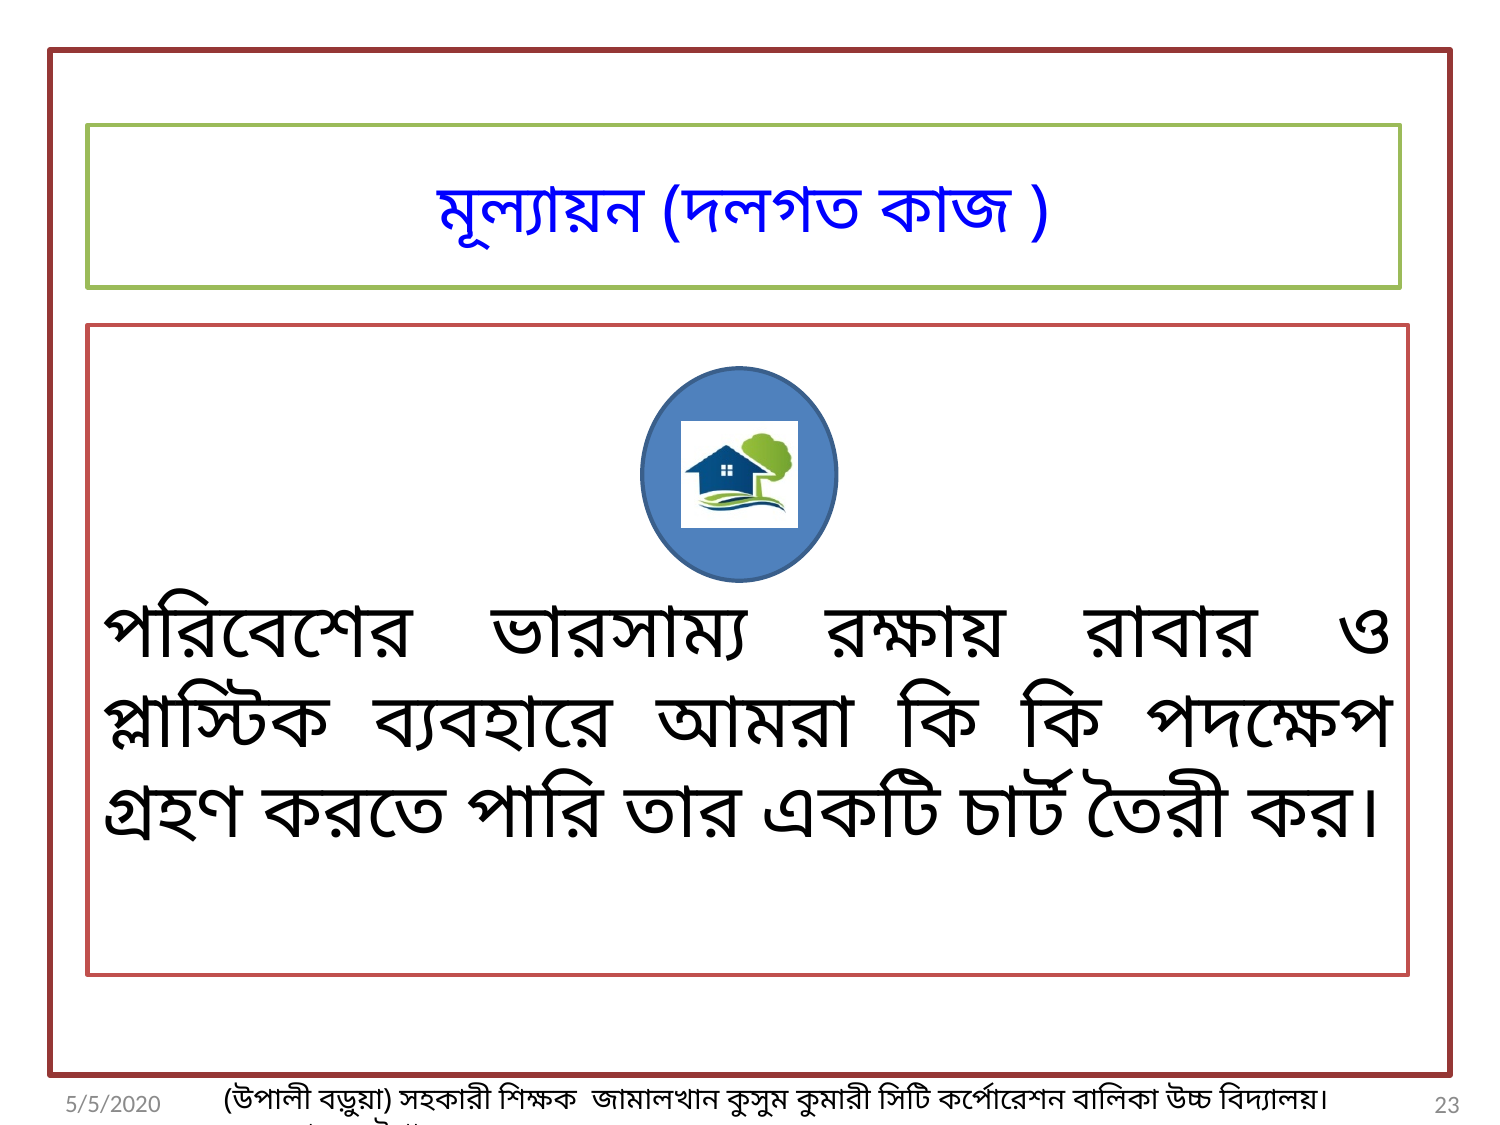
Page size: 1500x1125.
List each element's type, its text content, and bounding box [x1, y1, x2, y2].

text_box [48, 48, 1452, 1077]
slide_number 23 [1149, 1073, 1475, 1125]
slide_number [50, 1072, 188, 1125]
text_box মূল্যায়ন (দলগত কাজ ) [85, 123, 1402, 290]
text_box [87, 324, 1409, 976]
